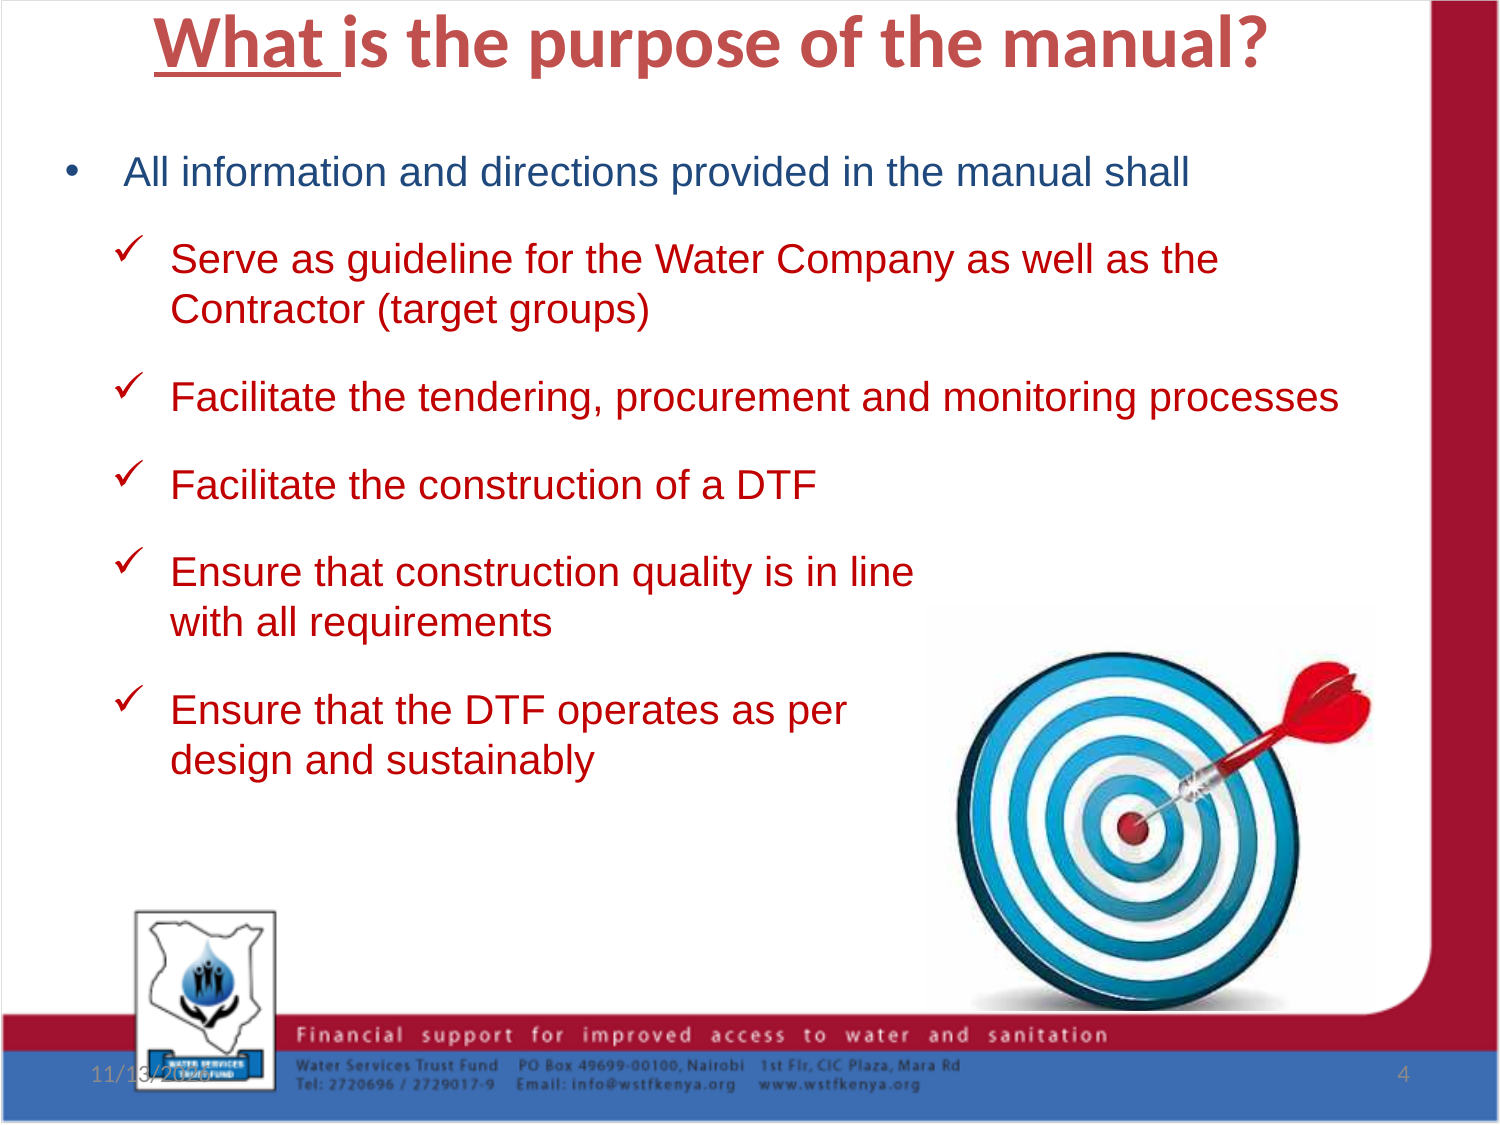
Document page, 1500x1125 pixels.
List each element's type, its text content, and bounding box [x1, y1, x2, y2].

text_box All information and directions provided in the manual shall Serve as guideline for the Water Company as well as the Contractor (target groups) Facilitate the tendering, procurement and monitoring processes Facilitate the construction of a DTF Ensure that construction quality is in line with all requirements Ensure that the DTF operates as per design and sustainably [49, 137, 1413, 790]
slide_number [75, 1042, 425, 1103]
slide_number 4 [1074, 1042, 1425, 1103]
title What is the purpose of the manual? [0, 0, 1425, 100]
picture [0, 0, 1500, 1125]
